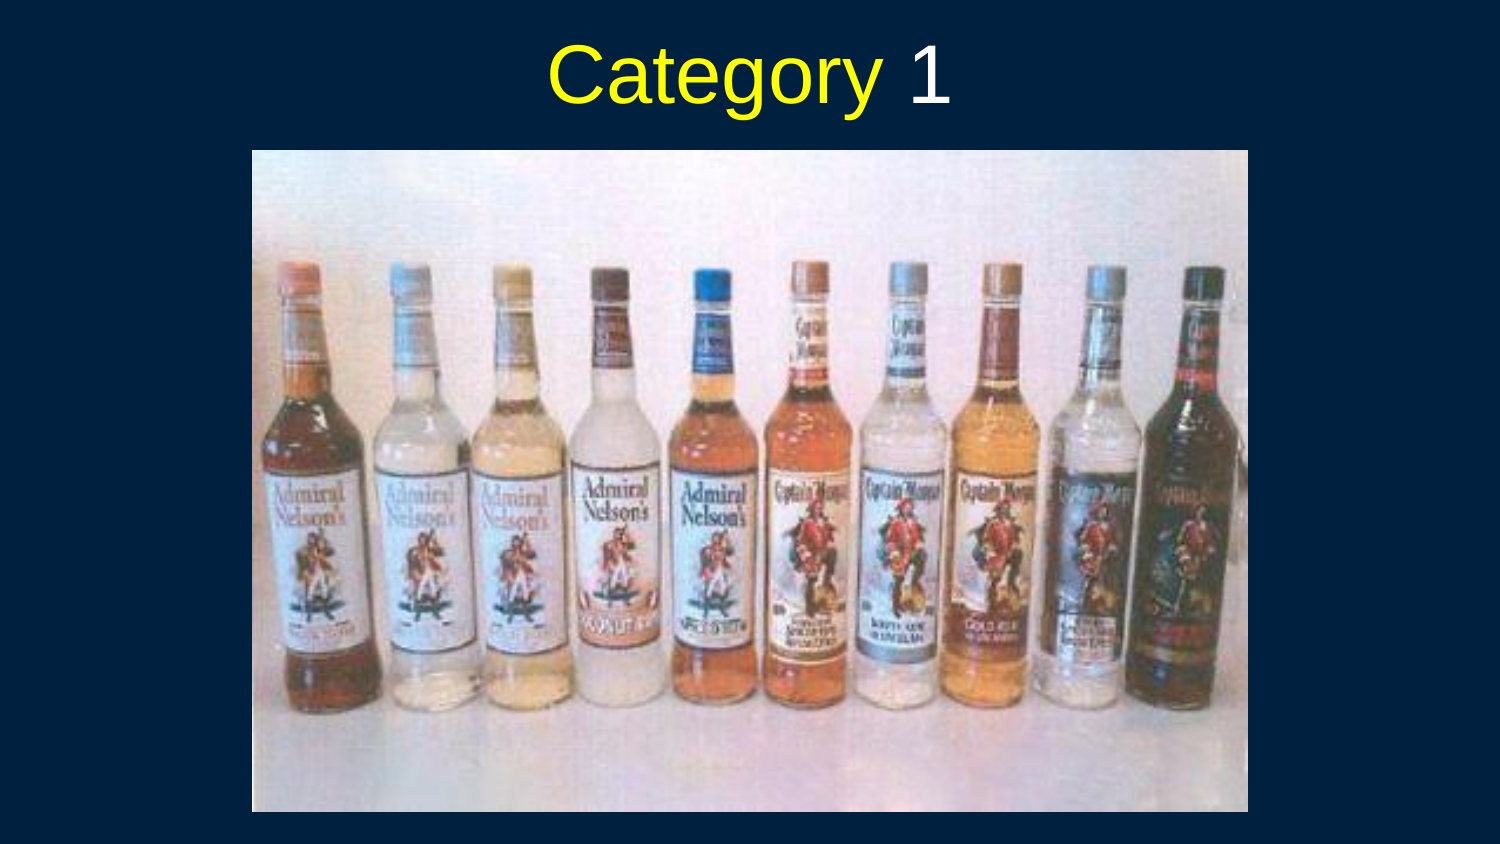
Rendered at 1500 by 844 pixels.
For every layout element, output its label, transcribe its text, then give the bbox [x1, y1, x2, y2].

picture [252, 149, 1248, 812]
title Category 1 [243, 12, 1257, 139]
